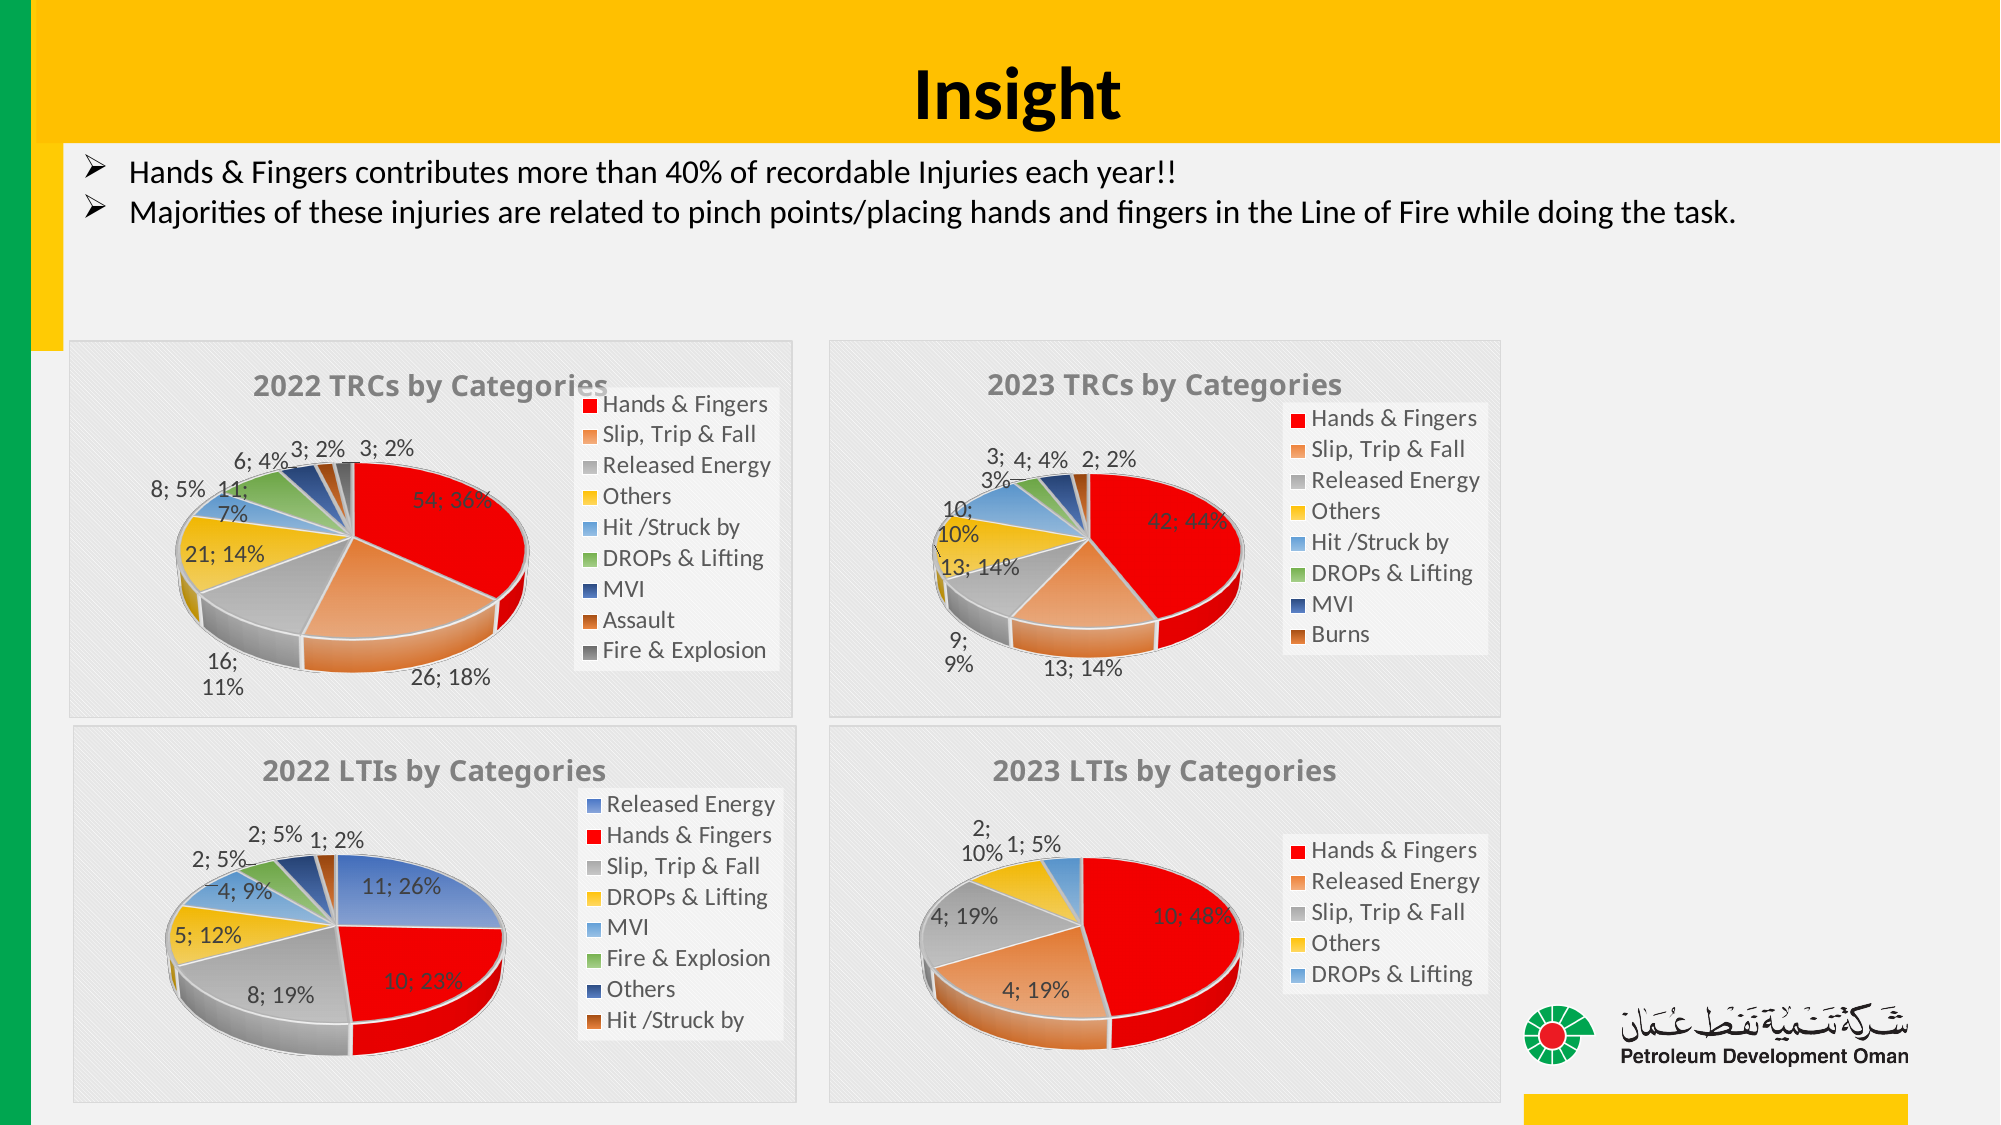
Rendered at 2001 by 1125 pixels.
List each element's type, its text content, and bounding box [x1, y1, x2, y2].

chart [828, 725, 1502, 1104]
chart [68, 340, 793, 719]
text_box Hands & Fingers contributes more than 40% of recordable Injuries each year!! Majorities of these injuries are related to pinch points/placing hands and fingers in the Line of Fire while doing the task. [67, 143, 2000, 238]
chart [828, 339, 1502, 718]
picture [1523, 1003, 1908, 1067]
title Insight [36, 0, 2000, 144]
chart [72, 725, 797, 1104]
